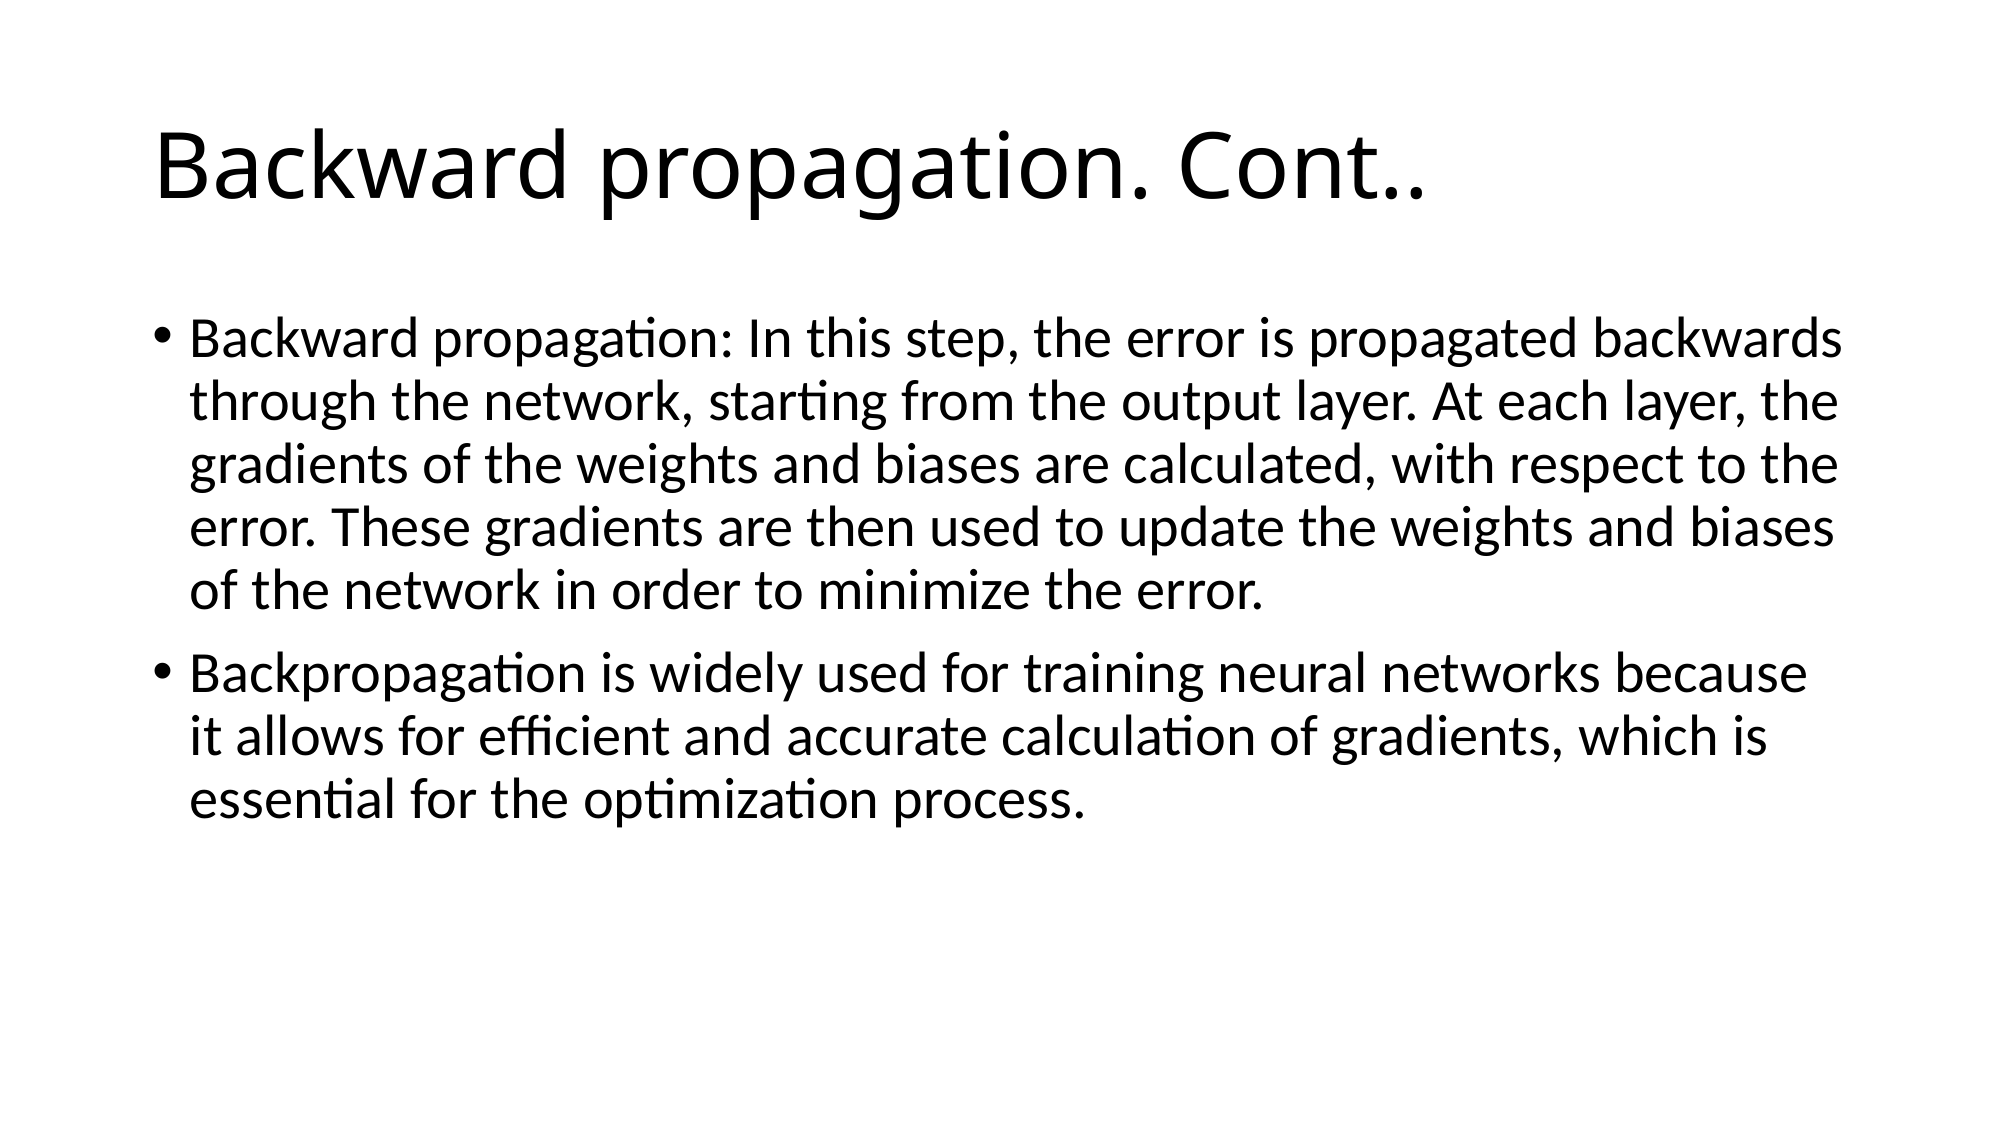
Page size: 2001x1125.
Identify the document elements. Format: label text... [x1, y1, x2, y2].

list Backward propagation: In this step, the error is propagated backwards through the network, starting from the output layer. At each layer, the gradients of the weights and biases are calculated, with respect to the error. These gradients are then used to update the weights and biases of the network in order to minimize the error. Backpropagation is widely used for training neural networks because it allows for efficient and accurate calculation of gradients, which is essential for the optimization process. [137, 299, 1863, 1014]
title Backward propagation. Cont.. [137, 59, 1863, 278]
